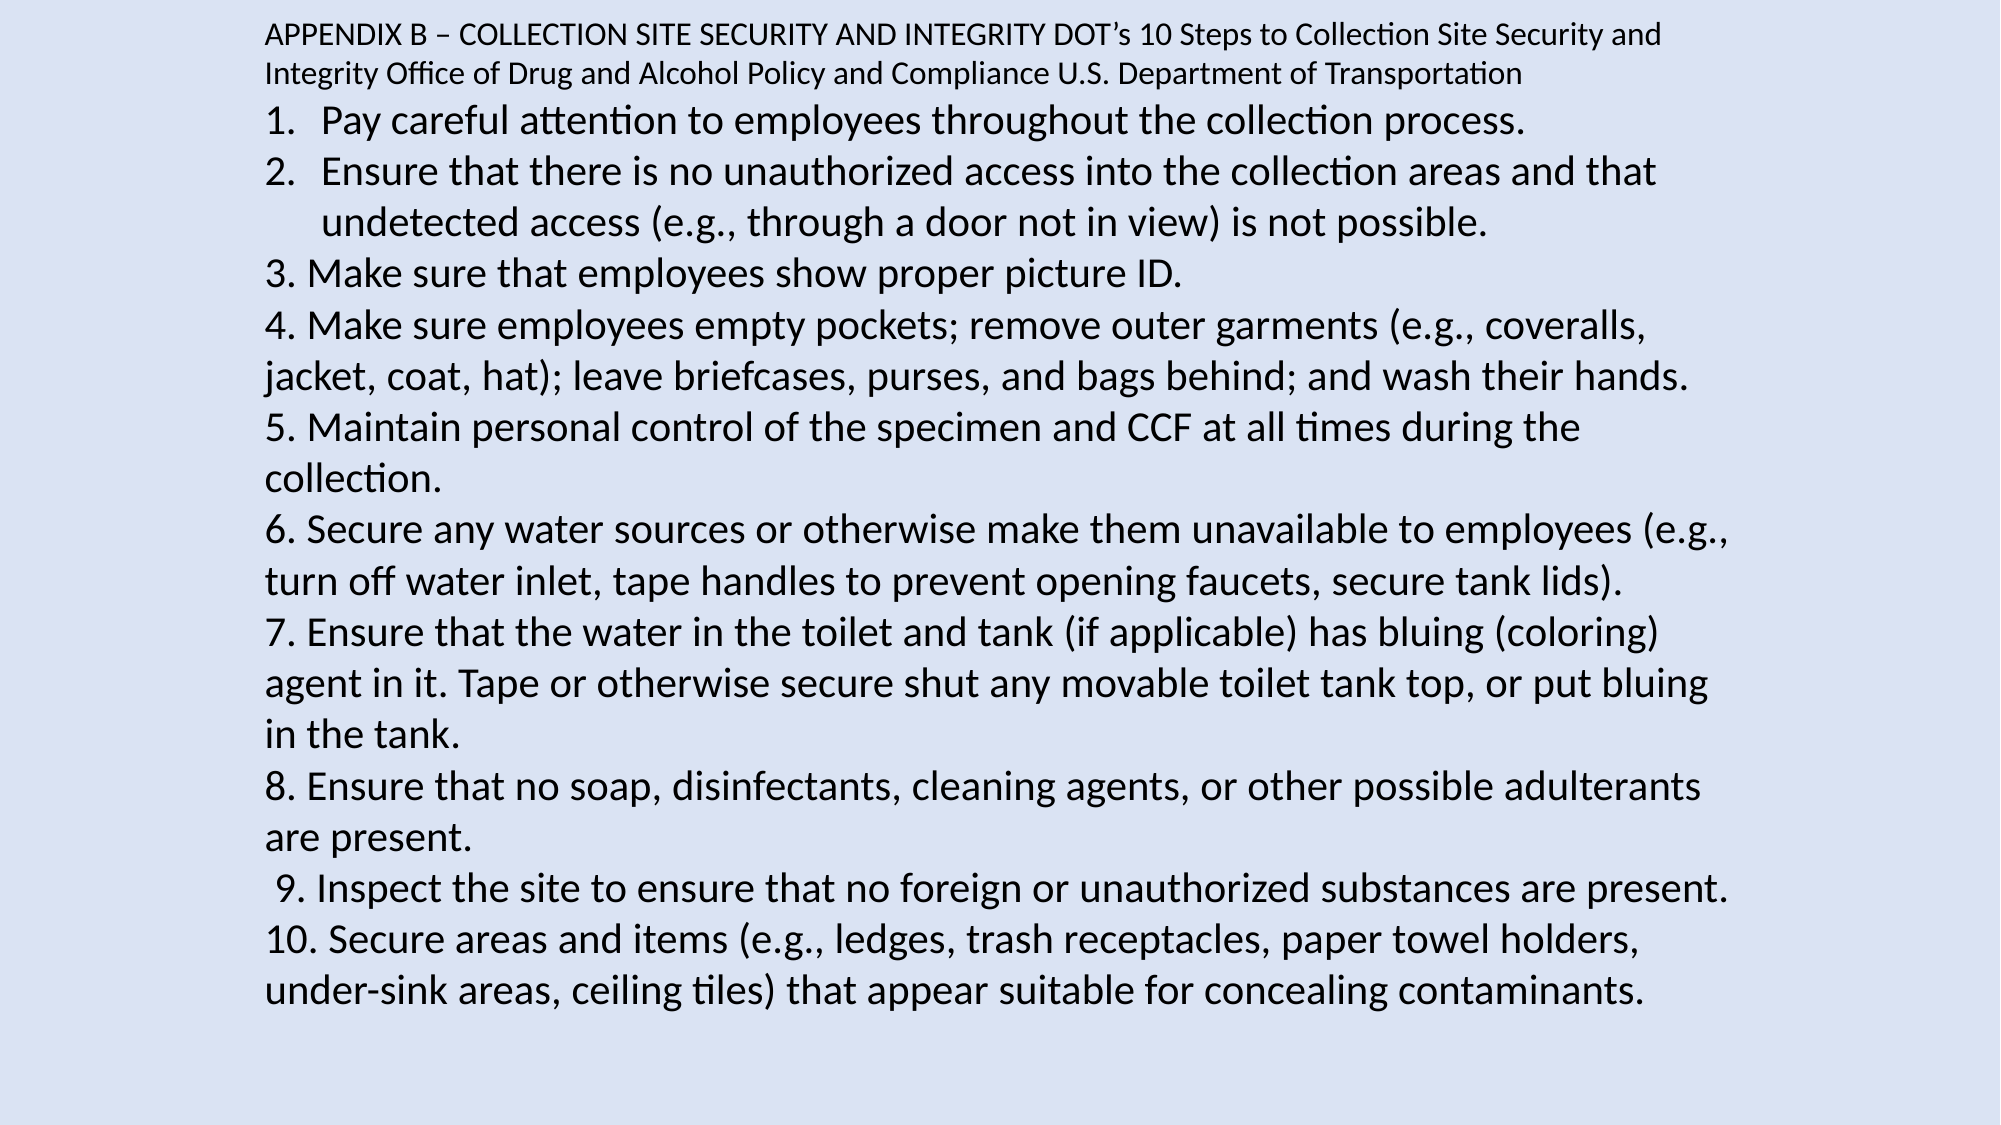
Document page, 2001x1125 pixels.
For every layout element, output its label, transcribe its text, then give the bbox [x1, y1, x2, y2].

text_box APPENDIX B – COLLECTION SITE SECURITY AND INTEGRITY DOT’s 10 Steps to Collection Site Security and Integrity Office of Drug and Alcohol Policy and Compliance U.S. Department of Transportation Pay careful attention to employees throughout the collection process. Ensure that there is no unauthorized access into the collection areas and that undetected access (e.g., through a door not in view) is not possible. 3. Make sure that employees show proper picture ID. 4. Make sure employees empty pockets; remove outer garments (e.g., coveralls, jacket, coat, hat); leave briefcases, purses, and bags behind; and wash their hands. 5. Maintain personal control of the specimen and CCF at all times during the collection. 6. Secure any water sources or otherwise make them unavailable to employees (e.g., turn off water inlet, tape handles to prevent opening faucets, secure tank lids). 7. Ensure that the water in the toilet and tank (if applicable) has bluing (coloring) agent in it. Tape or otherwise secure shut any movable toilet tank top, or put bluing in the tank. 8. Ensure that no soap, disinfectants, cleaning agents, or other possible adulterants are present. 9. Inspect the site to ensure that no foreign or unauthorized substances are present. 10. Secure areas and items (e.g., ledges, trash receptacles, paper towel holders, under-sink areas, ceiling tiles) that appear suitable for concealing contaminants. [249, 4, 1750, 1021]
